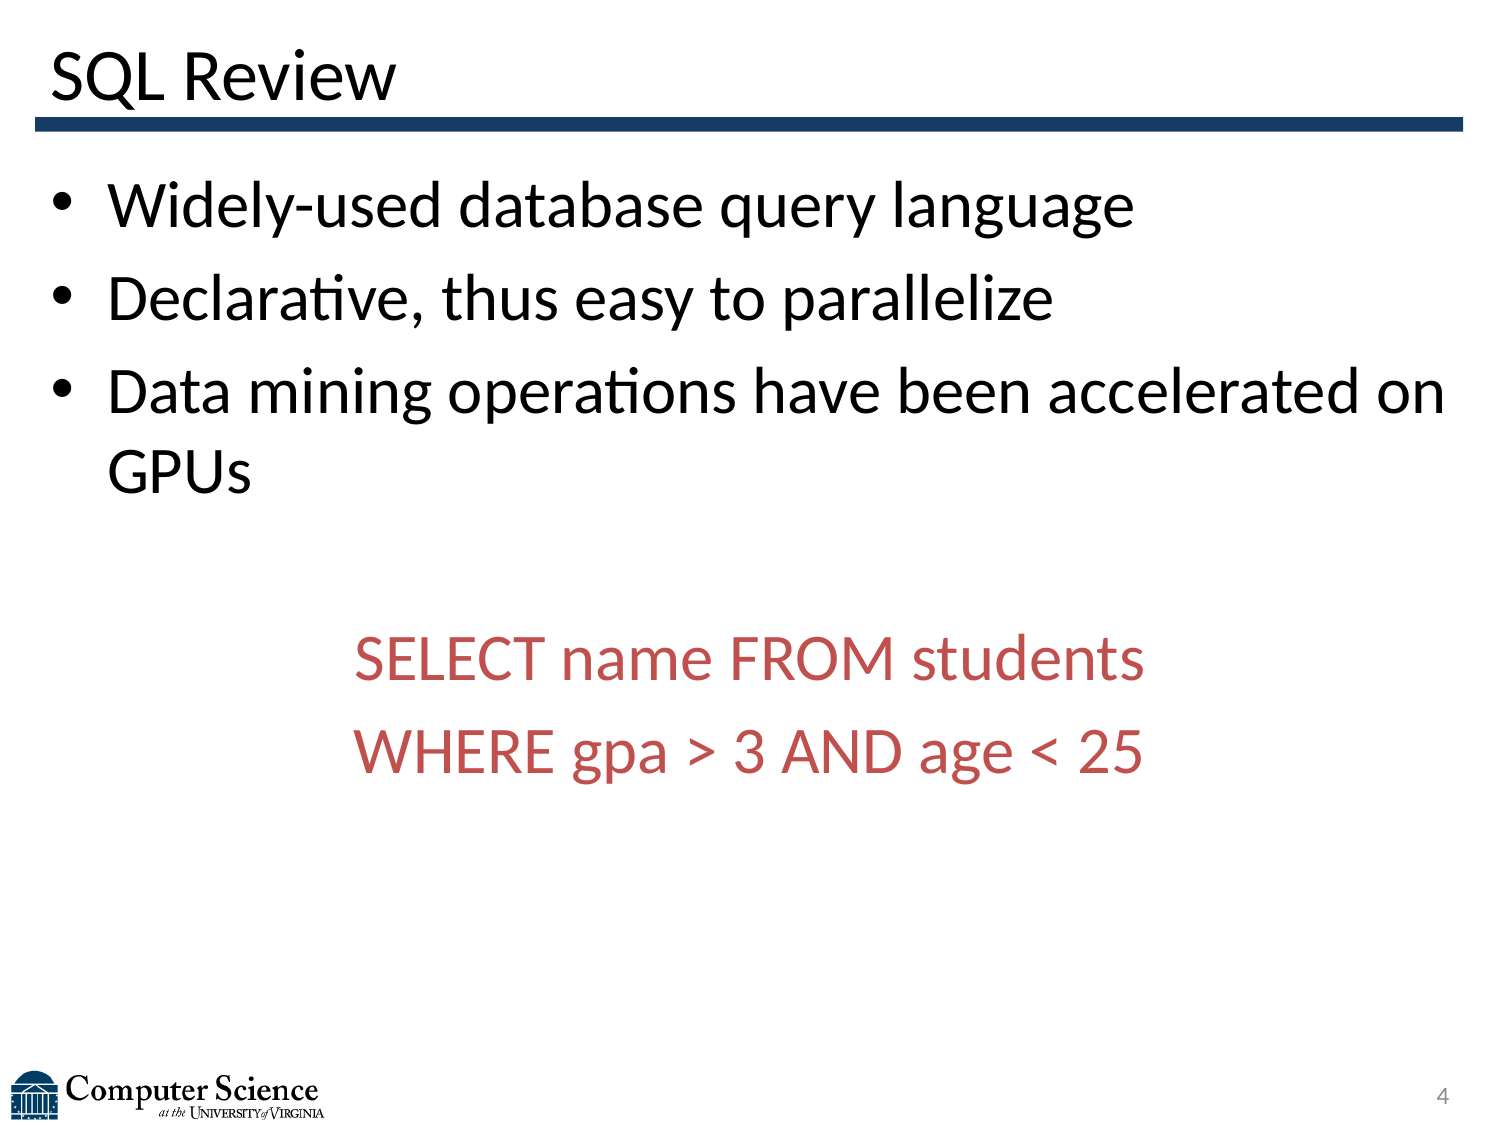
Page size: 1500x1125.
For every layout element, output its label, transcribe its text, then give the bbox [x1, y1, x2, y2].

slide_number 4 [1114, 1064, 1465, 1125]
list Widely-used database query language Declarative, thus easy to parallelize Data mining operations have been accelerated on GPUs SELECT name FROM students WHERE gpa > 3 AND age < 25 [35, 153, 1465, 1005]
title SQL Review [35, 17, 1465, 123]
picture [8, 1069, 330, 1120]
